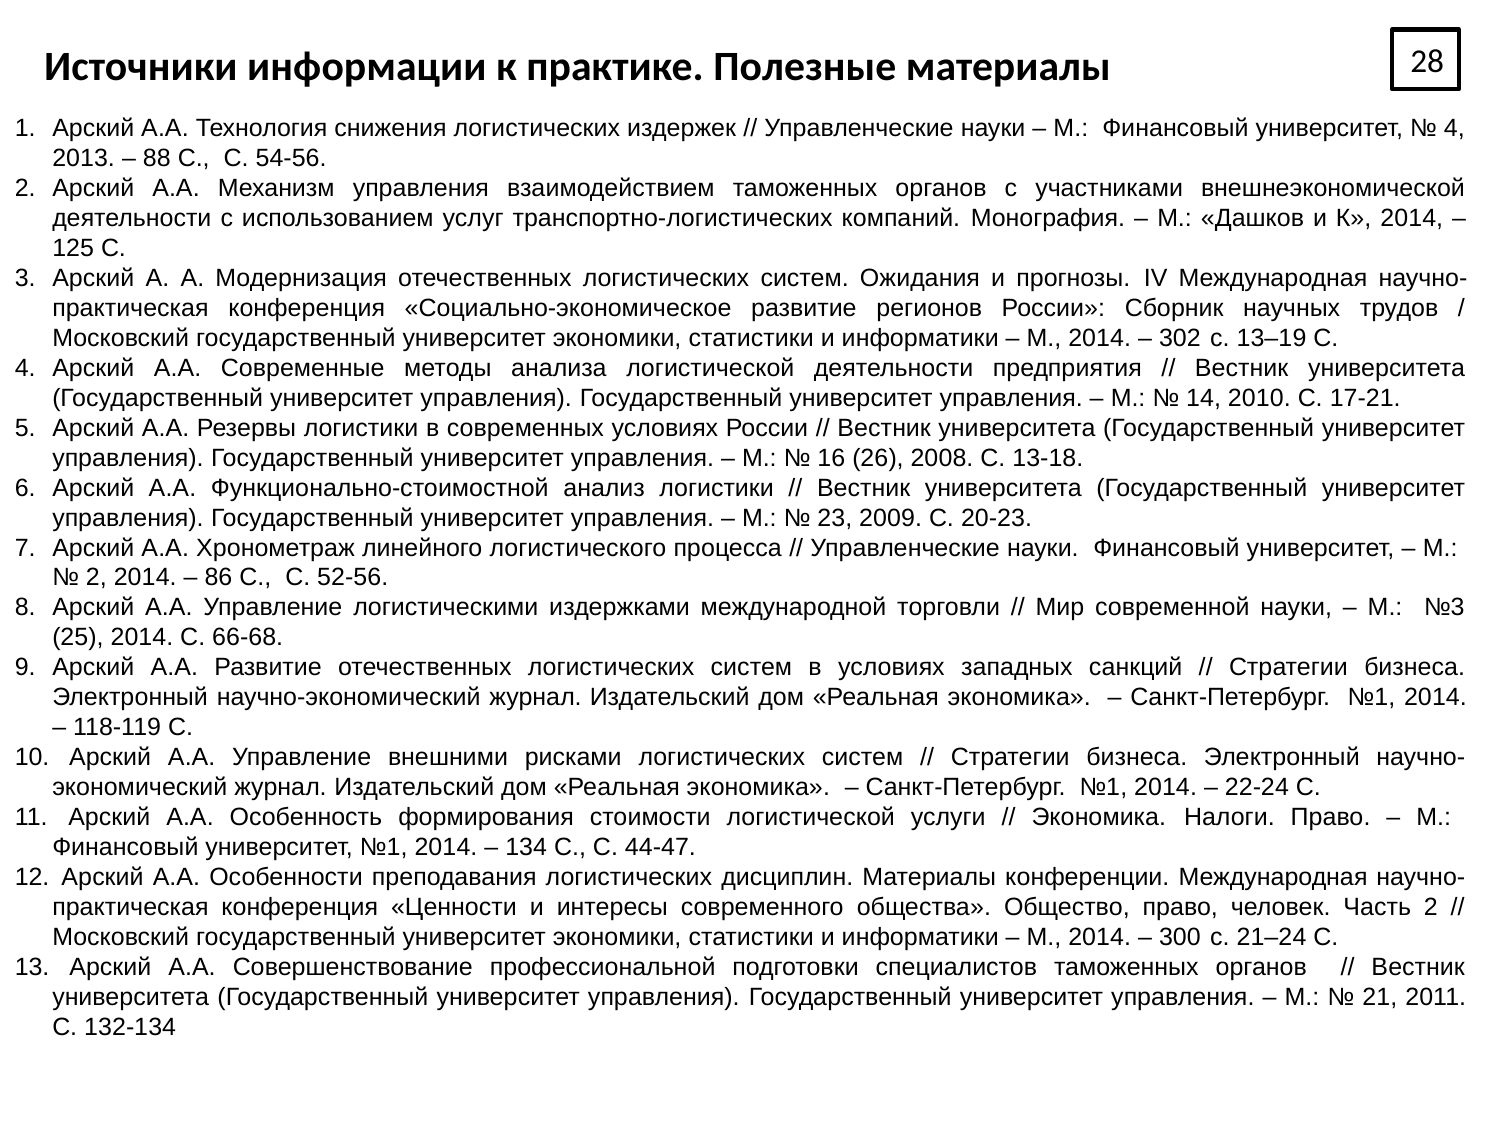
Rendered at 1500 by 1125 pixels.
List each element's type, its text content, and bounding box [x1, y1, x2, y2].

text_box Арский А.А. Технология снижения логистических издержек // Управленческие науки – М.: Финансовый университет, № 4, 2013. – 88 С., С. 54-56. Арский А.А. Механизм управления взаимодействием таможенных органов с участниками внешнеэкономической деятельности с использованием услуг транспортно-логистических компаний. Монография. – М.: «Дашков и К», 2014, –125 С. Арский А. А. Модернизация отечественных логистических систем. Ожидания и прогнозы. IV Международная научно-практическая конференция «Социально-экономическое развитие регионов России»: Сборник научных трудов / Московский государственный университет экономики, статистики и информатики – М., 2014. – 302 c. 13–19 С. Арский А.А. Современные методы анализа логистической деятельности предприятия // Вестник университета (Государственный университет управления). Государственный университет управления. – М.: № 14, 2010. С. 17-21. Арский А.А. Резервы логистики в современных условиях России // Вестник университета (Государственный университет управления). Государственный университет управления. – М.: № 16 (26), 2008. С. 13-18. Арский А.А. Функционально-стоимостной анализ логистики // Вестник университета (Государственный университет управления). Государственный университет управления. – М.: № 23, 2009. С. 20-23. Арский А.А. Хронометраж линейного логистического процесса // Управленческие науки. Финансовый университет, – М.: № 2, 2014. – 86 С., С. 52-56. Арский А.А. Управление логистическими издержками международной торговли // Мир современной науки, – М.: №3 (25), 2014. С. 66-68. Арский А.А. Развитие отечественных логистических систем в условиях западных санкций // Стратегии бизнеса. Электронный научно-экономический журнал. Издательский дом «Реальная экономика». – Санкт-Петербург. №1, 2014. – 118-119 С. Арский А.А. Управление внешними рисками логистических систем // Стратегии бизнеса. Электронный научно-экономический журнал. Издательский дом «Реальная экономика». – Санкт-Петербург. №1, 2014. – 22-24 С. Арский А.А. Особенность формирования стоимости логистической услуги // Экономика. Налоги. Право. – М.: Финансовый университет, №1, 2014. – 134 С., С. 44-47. Арский А.А. Особенности преподавания логистических дисциплин. Материалы конференции. Международная научно- практическая конференция «Ценности и интересы современного общества». Общество, право, человек. Часть 2 // Московский государственный университет экономики, статистики и информатики – М., 2014. – 300 c. 21–24 С. Арский А.А. Совершенствование профессиональной подготовки специалистов таможенных органов // Вестник университета (Государственный университет управления). Государственный университет управления. – М.: № 21, 2011. С. 132-134 [0, 104, 1483, 1048]
slide_number 28 [1390, 27, 1461, 91]
text_box Источники информации к практике. Полезные материалы [29, 30, 1353, 96]
